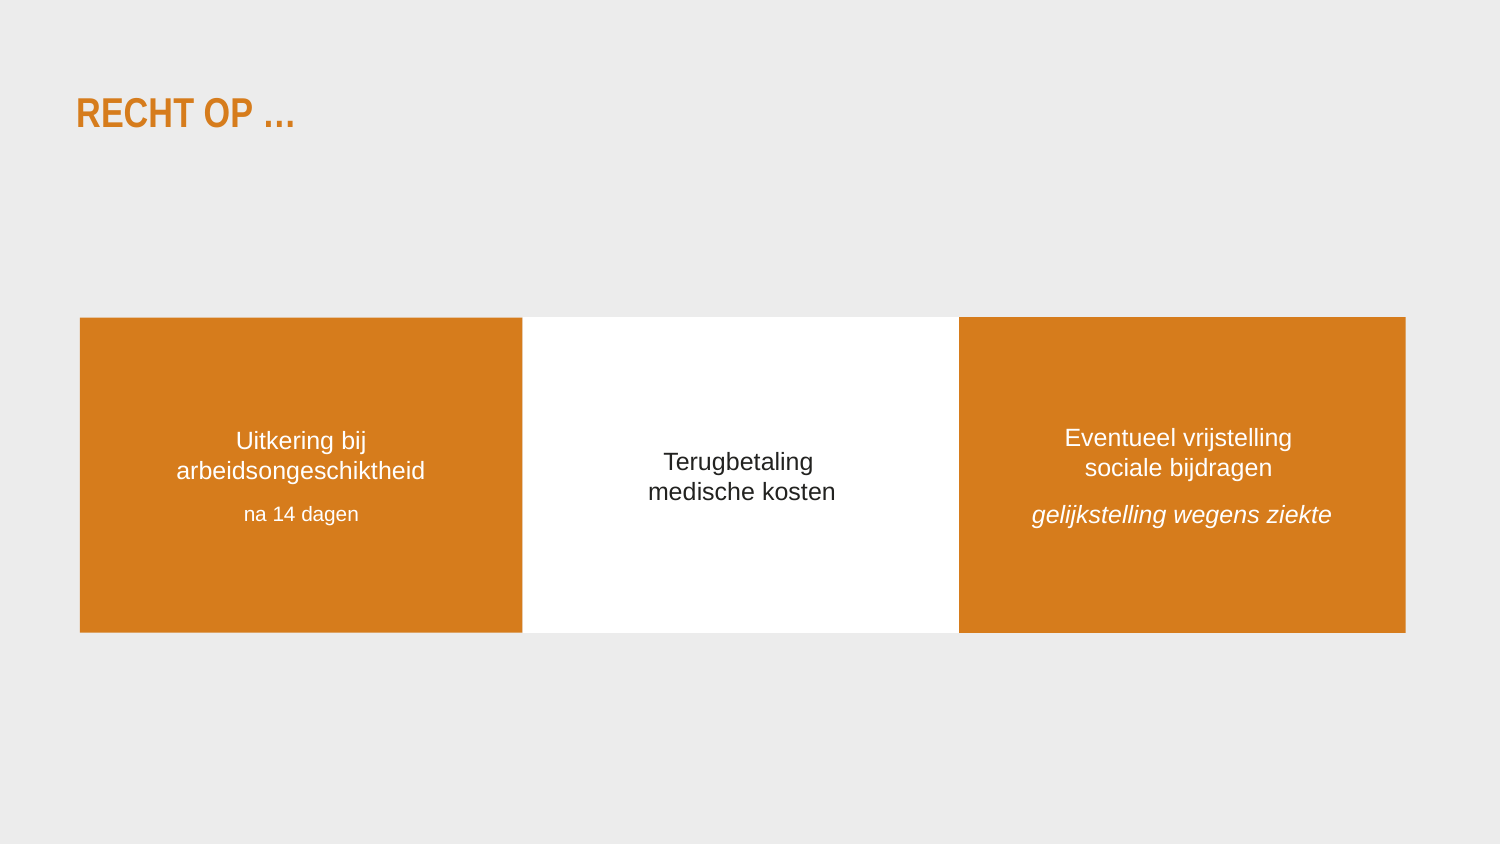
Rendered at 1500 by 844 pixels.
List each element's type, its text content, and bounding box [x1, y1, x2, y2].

title Recht op … [76, 45, 742, 136]
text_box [79, 316, 1406, 634]
